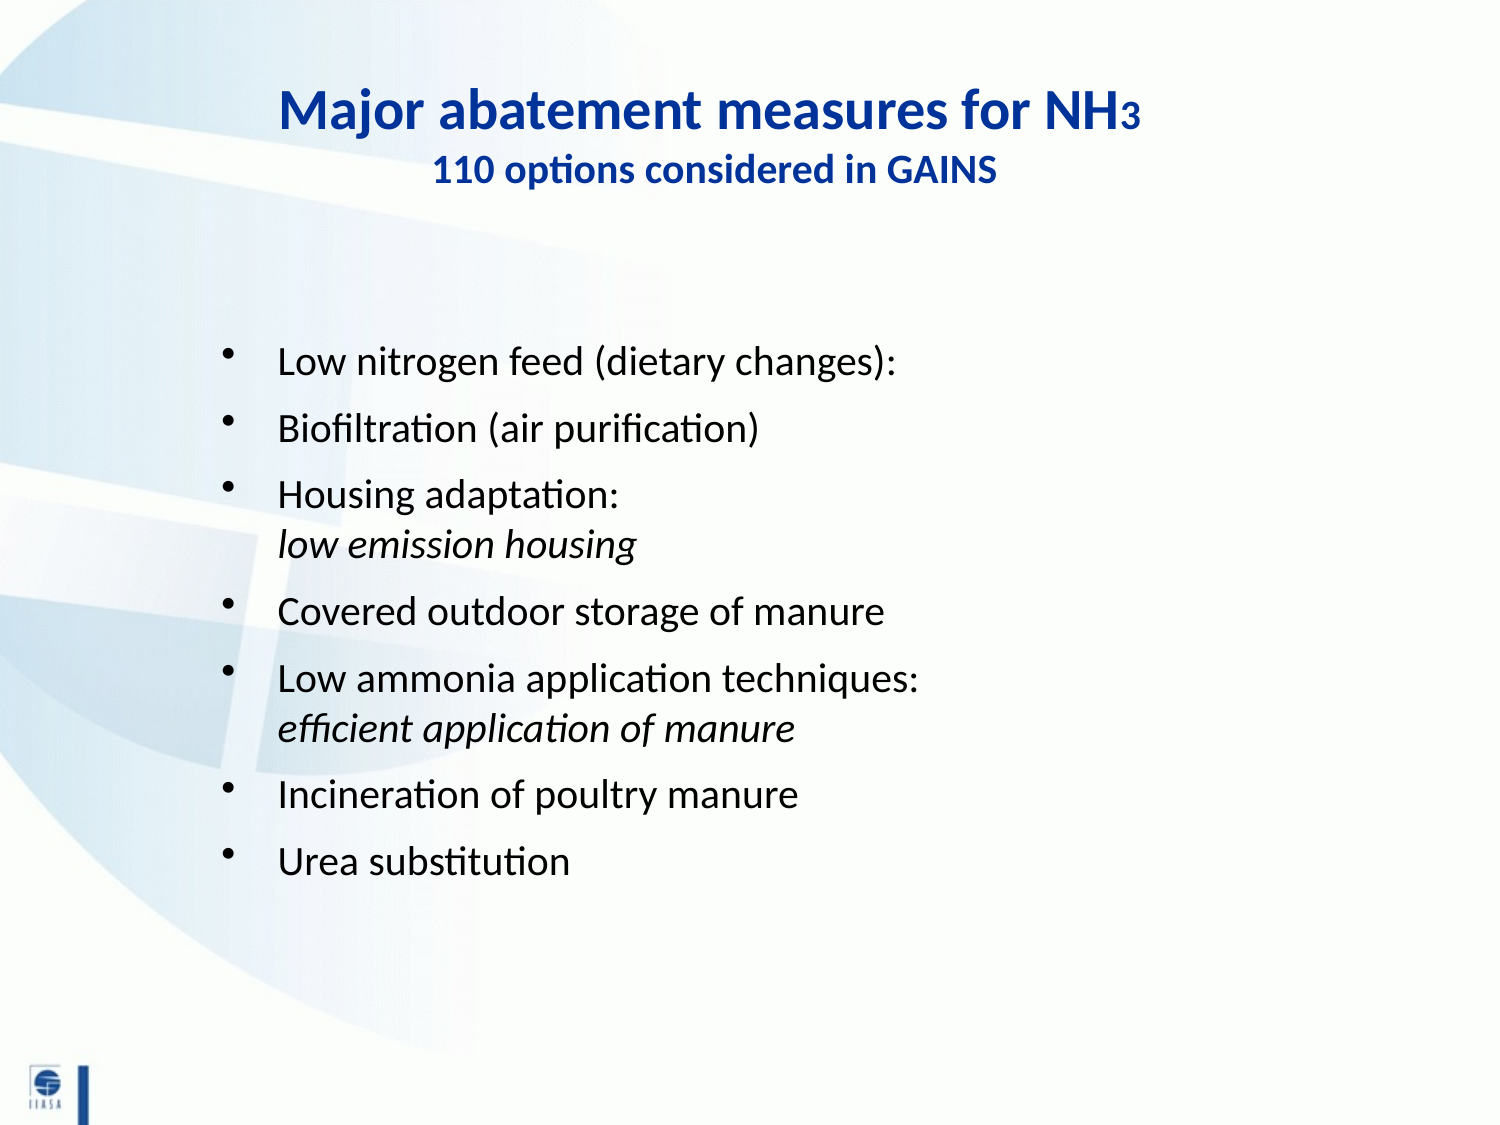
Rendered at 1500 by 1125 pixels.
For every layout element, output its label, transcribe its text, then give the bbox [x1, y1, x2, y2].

picture [0, 0, 1500, 1125]
text_box Low nitrogen feed (dietary changes): Biofiltration (air purification) Housing adaptation: low emission housing Covered outdoor storage of manure Low ammonia application techniques: efficient application of manure Incineration of poultry manure Urea substitution [206, 326, 1500, 977]
text_box Major abatement measures for NH3 110 options considered in GAINS [37, 37, 1382, 200]
